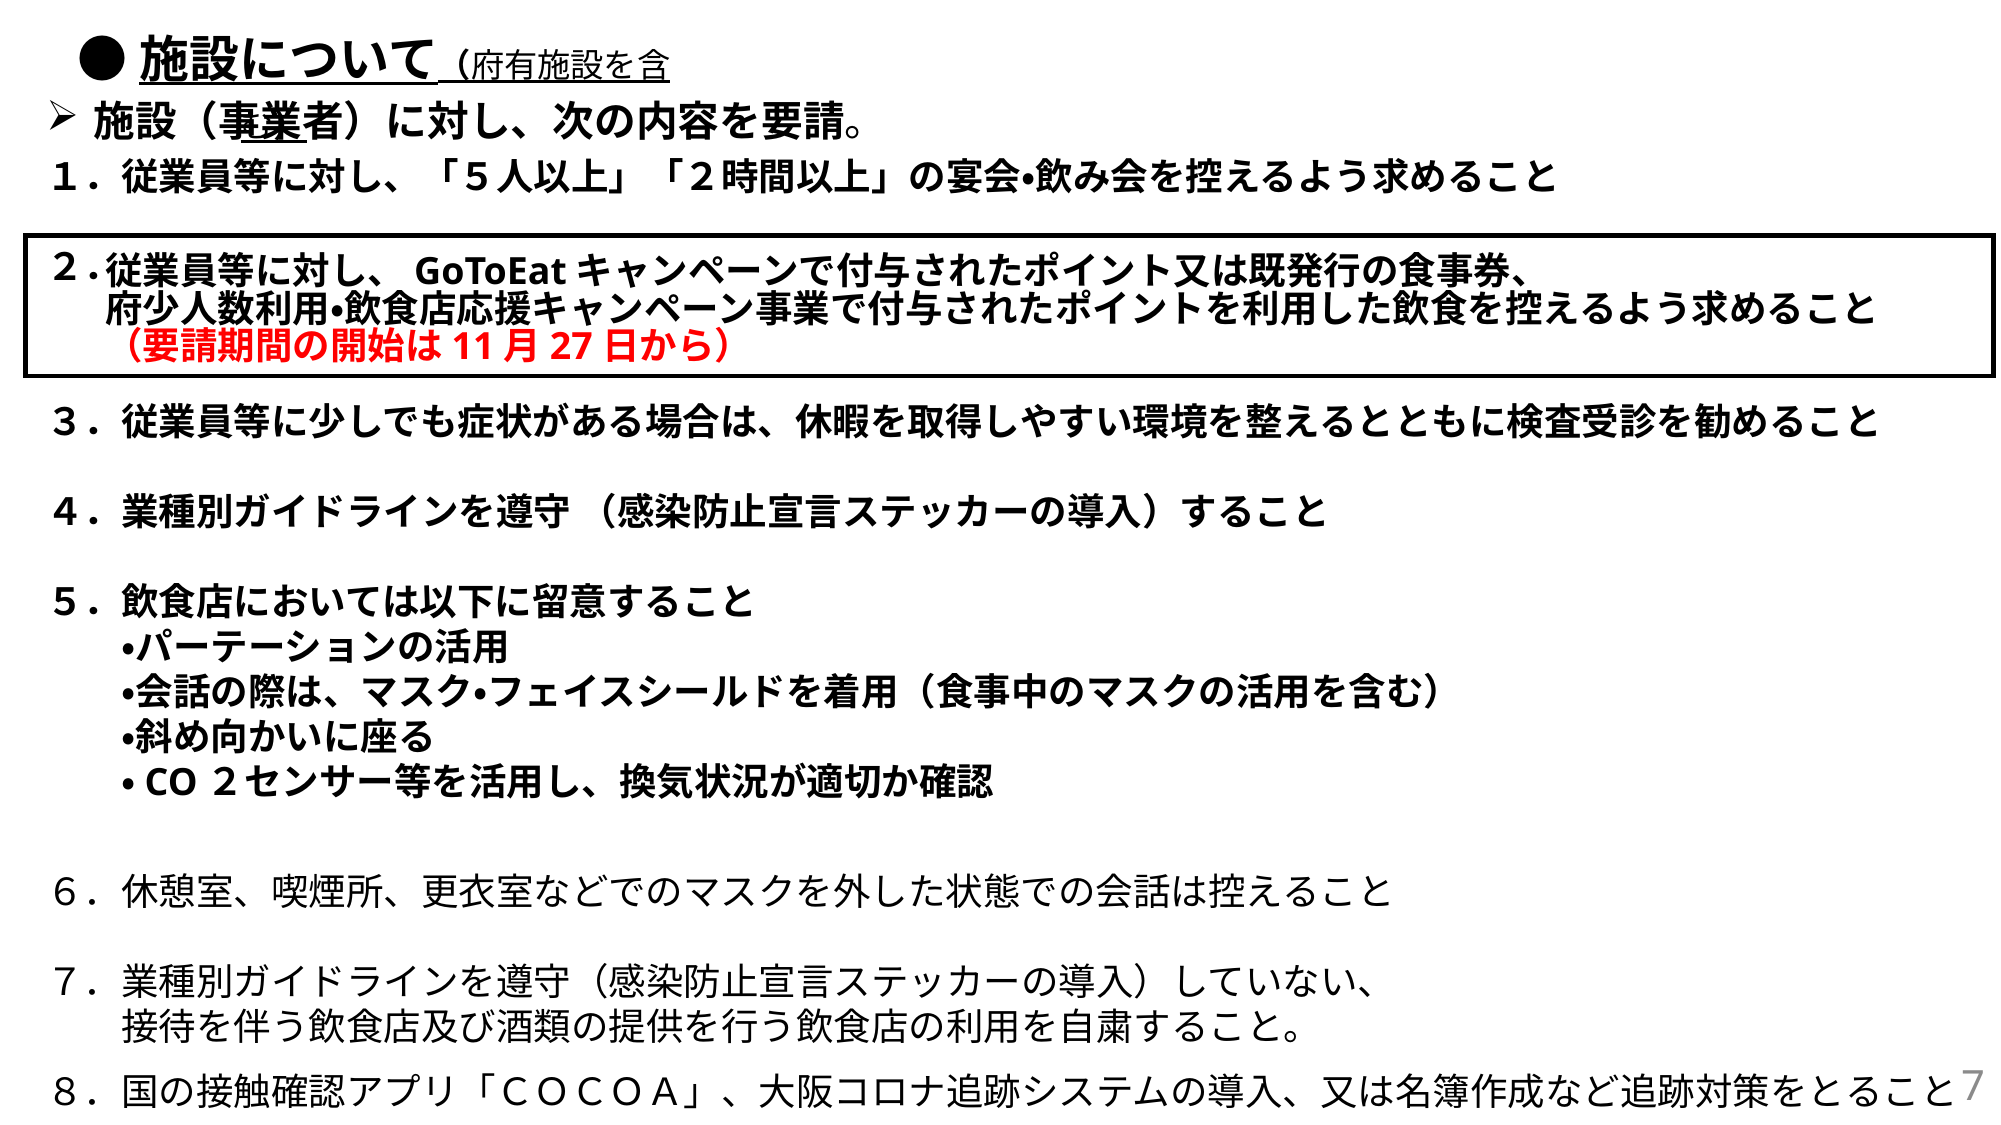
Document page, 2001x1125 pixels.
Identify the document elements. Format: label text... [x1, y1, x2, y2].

text_box ●施設について（府有施設を含む） [31, 20, 717, 87]
text_box １．従業員等に対し、「５人以上」「２時間以上」の宴会・飲み会を控えるよう求めること ２． ３．従業員等に少しでも症状がある場合は、休暇を取得しやすい環境を整えるとともに検査受診を勧めること ４．業種別ガイドラインを遵守 （感染防止宣言ステッカーの導入）すること ５．飲食店においては以下に留意すること ・パーテーションの活用 ・会話の際は、マスク・フェイスシールドを着用（食事中のマスクの活用を含む） ・斜め向かいに座る ・CO２センサー等を活用し、換気状況が適切か確認 ６．休憩室、喫煙所、更衣室などでのマスクを外した状態での会話は控えること ７．業種別ガイドラインを遵守（感染防止宣言ステッカーの導入）していない、 接待を伴う飲食店及び酒類の提供を行う飲食店の利用を自粛すること。 ８．国の接触確認アプリ「ＣＯＣＯＡ」、大阪コロナ追跡システムの導入、又は名簿作成など追跡対策をとること [31, 145, 2000, 247]
text_box １．従業員等に対し、「５人以上」「２時間以上」の宴会・飲み会を控えるよう求めること ２． ３．従業員等に少しでも症状がある場合は、休暇を取得しやすい環境を整えるとともに検査受診を勧めること ４．業種別ガイドラインを遵守 （感染防止宣言ステッカーの導入）すること ５．飲食店においては以下に留意すること ・パーテーションの活用 ・会話の際は、マスク・フェイスシールドを着用（食事中のマスクの活用を含む） ・斜め向かいに座る ・CO２センサー等を活用し、換気状況が適切か確認 ６．休憩室、喫煙所、更衣室などでのマスクを外した状態での会話は控えること ７．業種別ガイドラインを遵守（感染防止宣言ステッカーの導入）していない、 接待を伴う飲食店及び酒類の提供を行う飲食店の利用を自粛すること。 ８．国の接触確認アプリ「ＣＯＣＯＡ」、大阪コロナ追跡システムの導入、又は名簿作成など追跡対策をとること [31, 375, 2000, 1121]
text_box 施設（事業者）に対し、次の内容を要請。 [31, 87, 1948, 145]
text_box [24, 235, 1995, 377]
text_box 従業員等に対し、GoToEatキャンペーンで付与されたポイント又は既発行の食事券、 府少人数利用・飲食店応援キャンペーン事業で付与されたポイントを利用した飲食を控えるよう求めること （要請期間の開始は11月27日から） [90, 247, 2000, 375]
